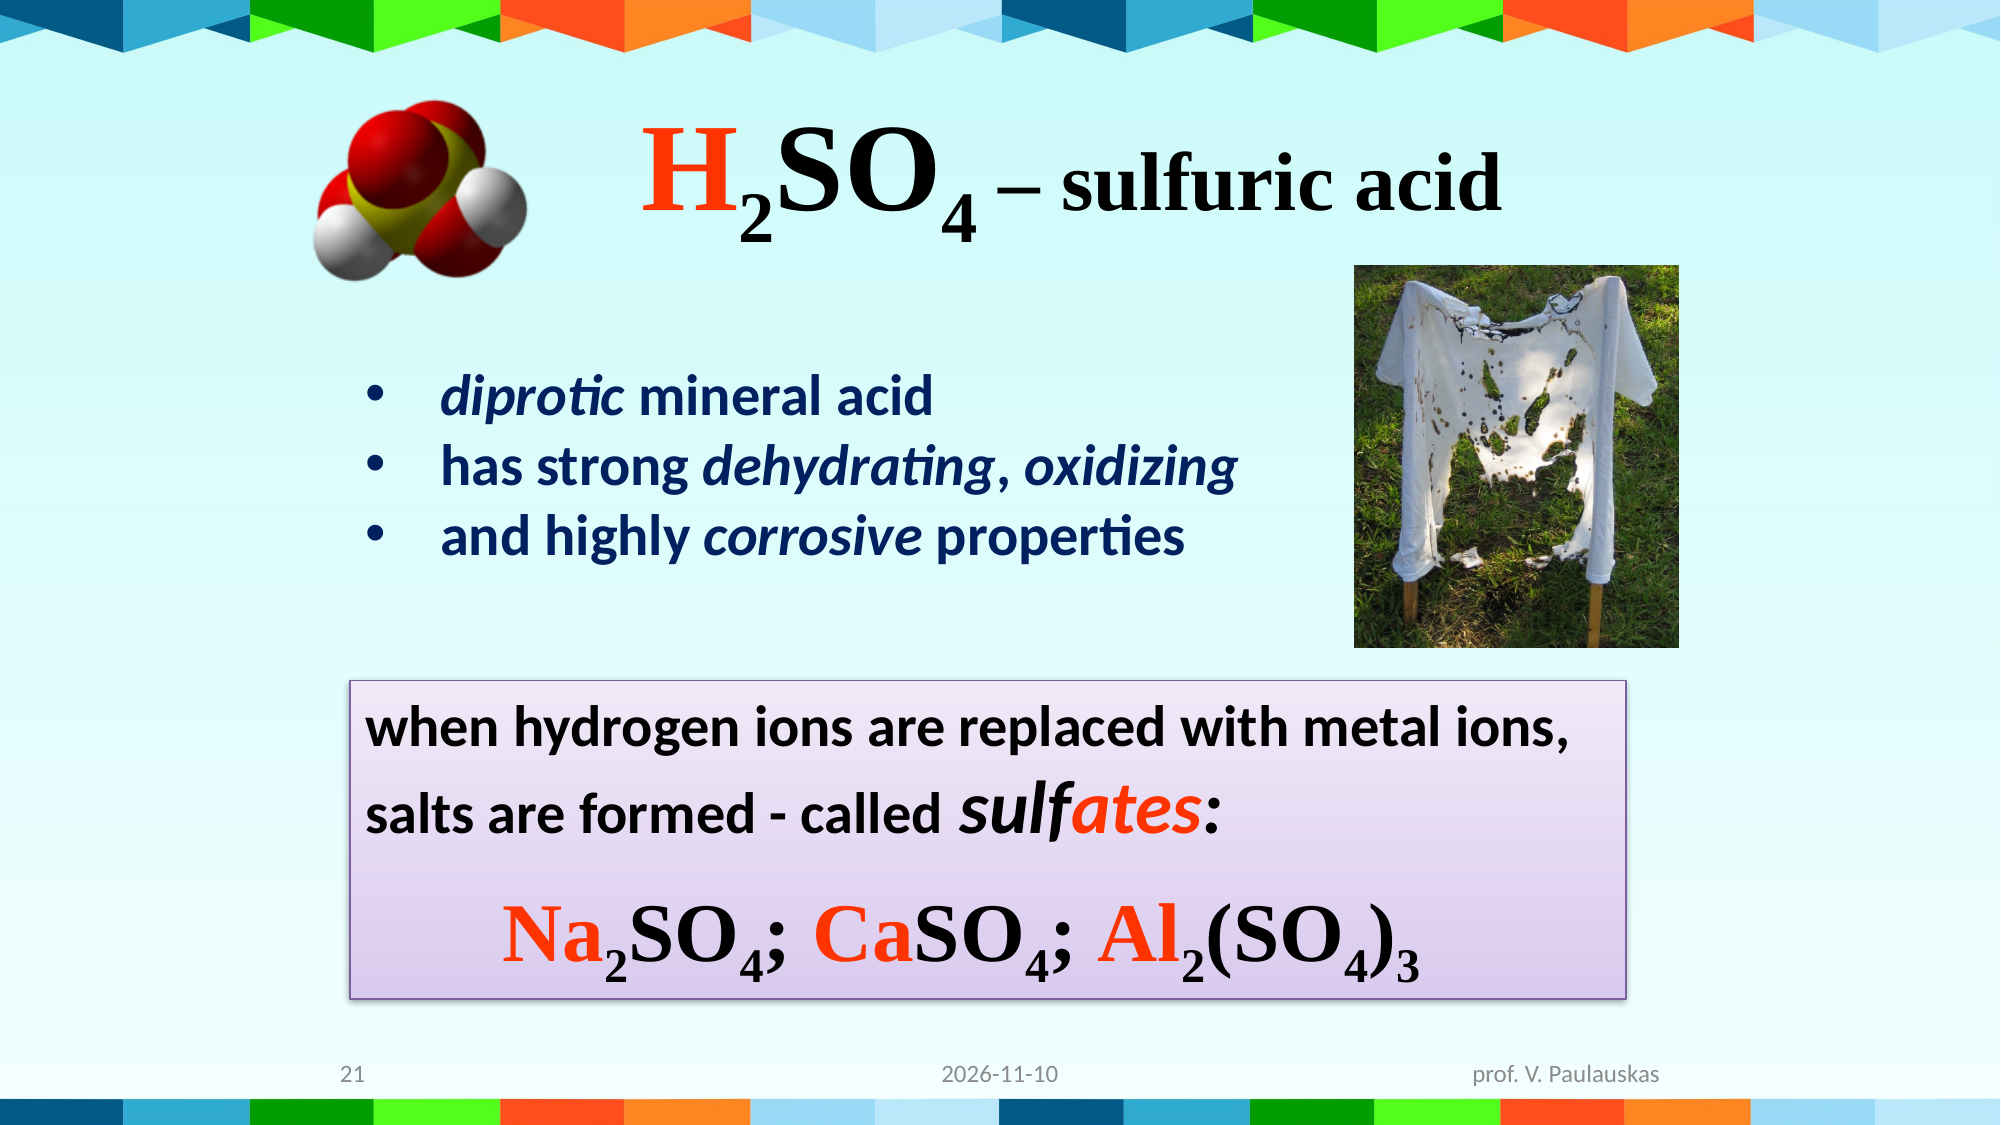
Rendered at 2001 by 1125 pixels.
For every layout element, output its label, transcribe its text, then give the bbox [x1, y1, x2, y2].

footer prof. V. Paulauskas [1325, 1042, 1675, 1103]
title H2SO4 – sulfuric acid [492, 51, 1674, 291]
text_box when hydrogen ions are replaced with metal ions, salts are formed - called sulfates: Na2SO4; CaSO4; Al2(SO4)3 [349, 680, 1627, 1000]
slide_number 21 [324, 1042, 675, 1103]
text_box diprotic mineral acid has strong dehydrating, oxidizing and highly corrosive properties [350, 350, 1349, 575]
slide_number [762, 1042, 1238, 1103]
picture [0, 0, 2001, 1125]
